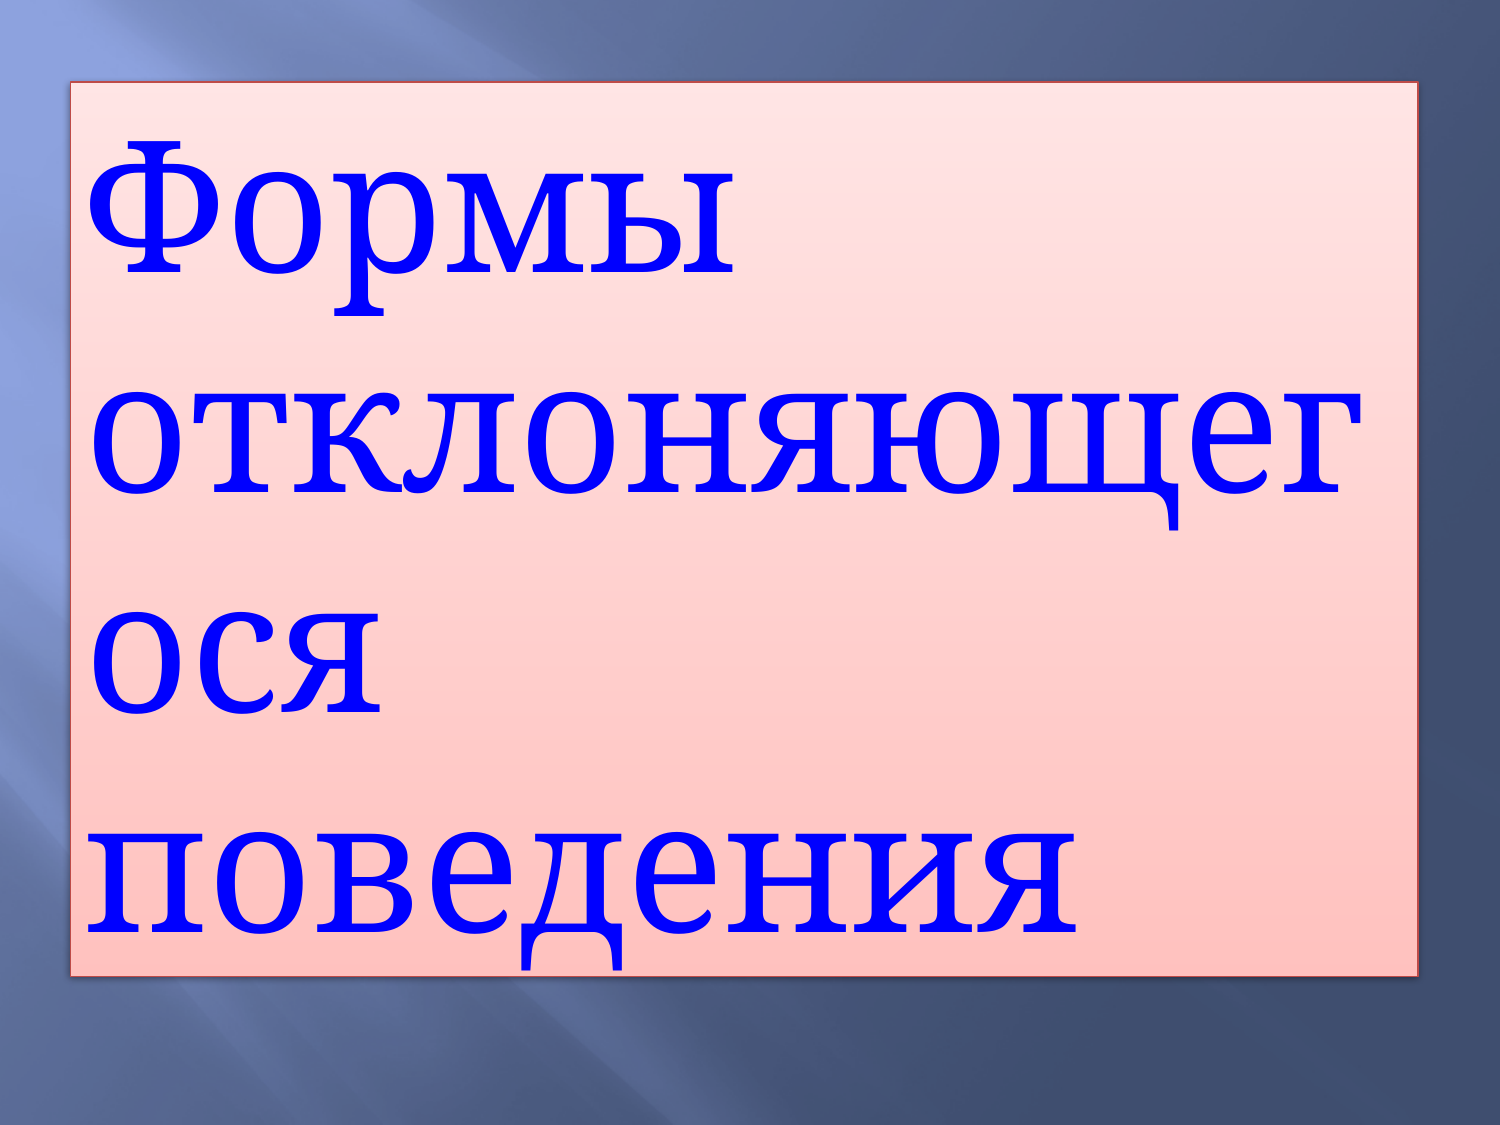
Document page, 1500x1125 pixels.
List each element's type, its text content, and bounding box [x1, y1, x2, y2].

text_box Формы отклоняющегося поведения [70, 81, 1419, 977]
